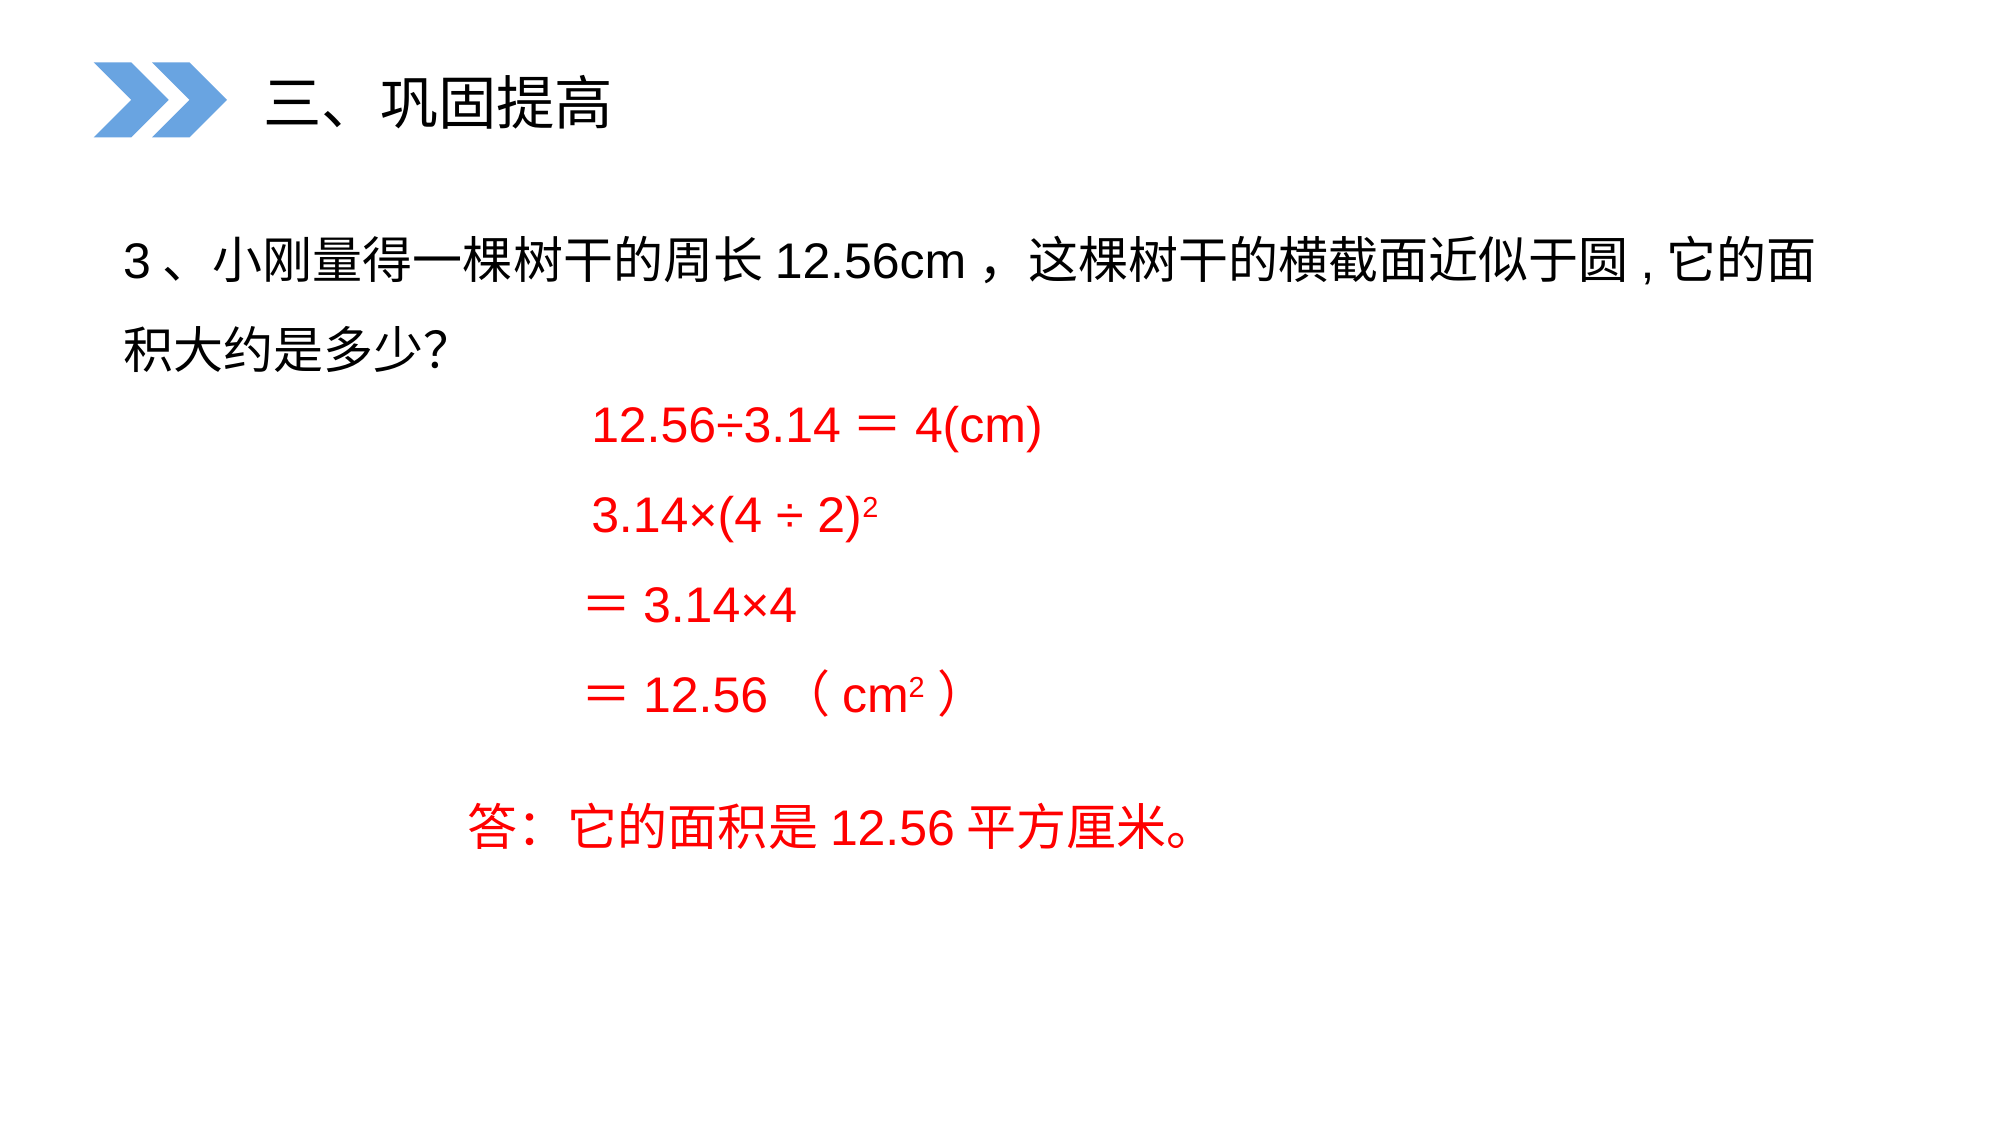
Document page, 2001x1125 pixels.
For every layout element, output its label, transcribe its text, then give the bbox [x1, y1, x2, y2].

text_box 答：它的面积是12.56平方厘米。 [453, 788, 1410, 864]
text_box 三、巩固提高 [248, 66, 1088, 137]
text_box 12.56÷3.14＝4(cm) 3.14×(4 ÷ 2)2 ＝3.14×4 ＝12.56（cm2） [370, 354, 1493, 730]
text_box 3、小刚量得一棵树干的周长12.56cm，这棵树干的横截面近似于圆,它的面积大约是多少？ [108, 190, 1874, 386]
